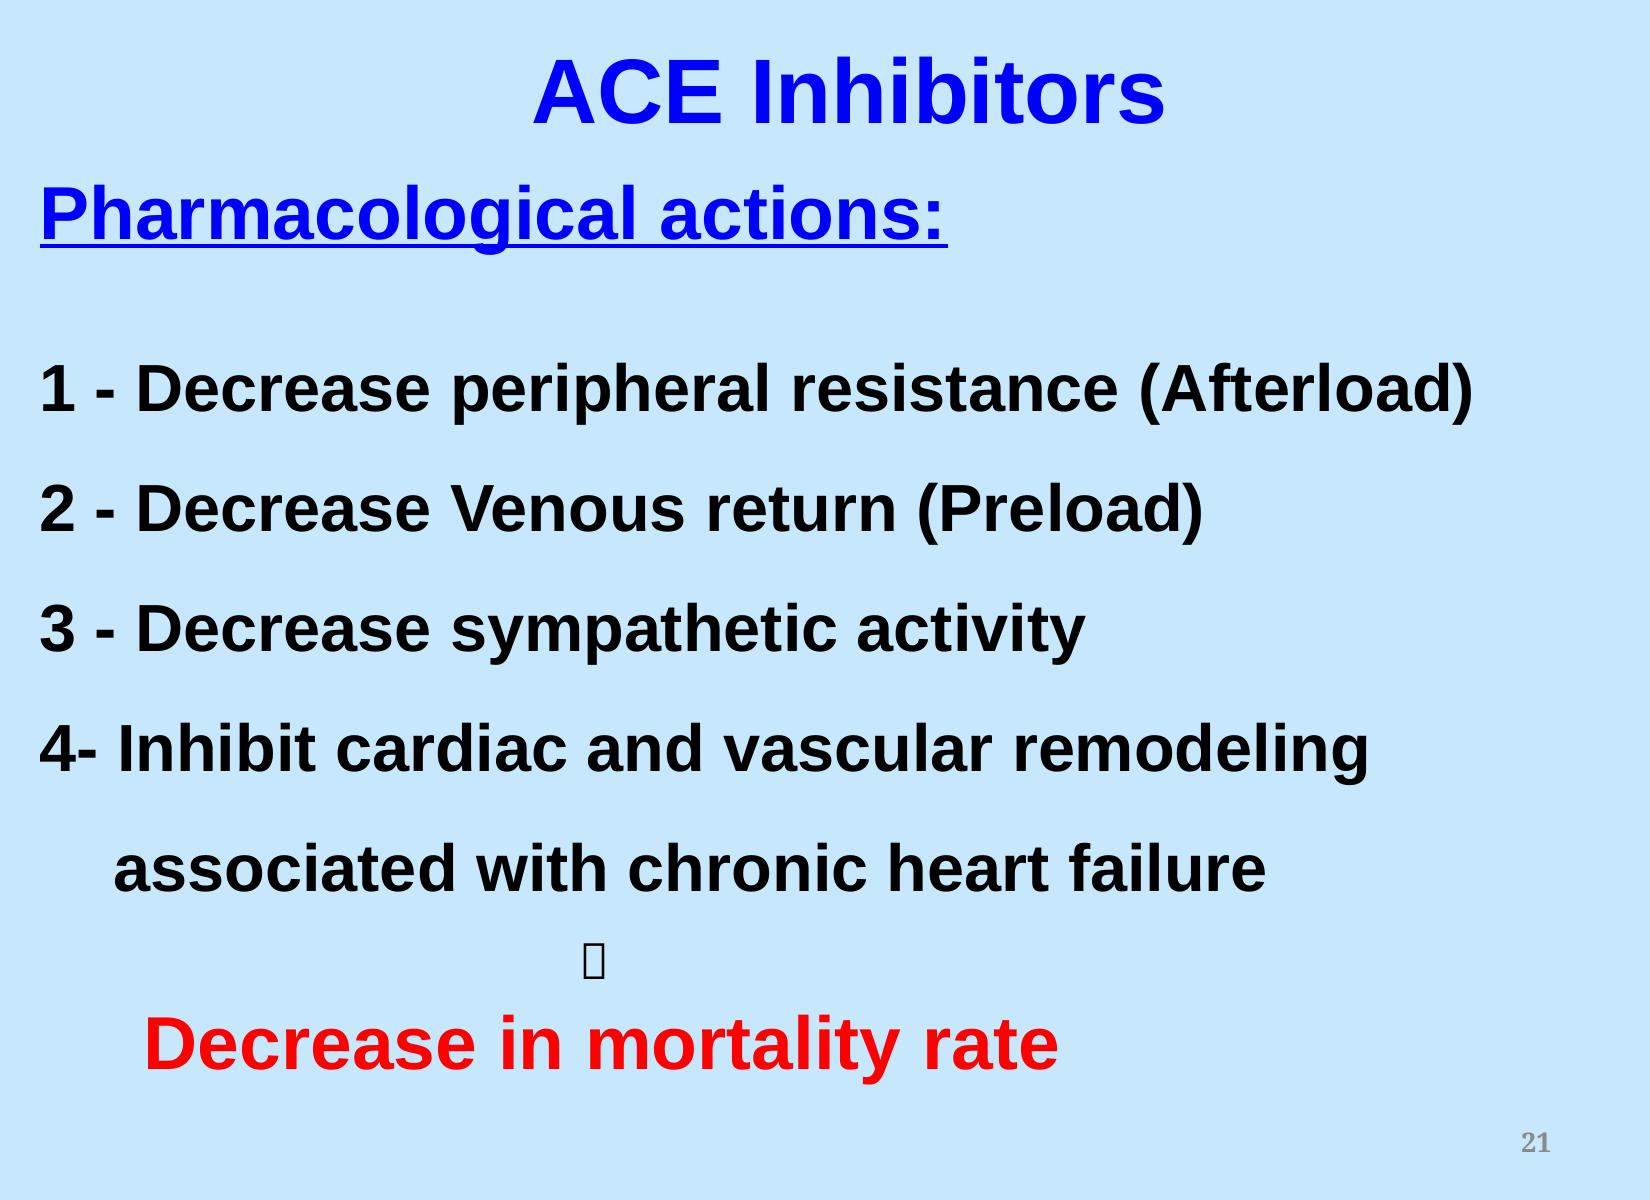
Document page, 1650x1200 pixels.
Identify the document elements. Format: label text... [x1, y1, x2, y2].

text_box ACE Inhibitors Pharmacological actions: 1 - Decrease peripheral resistance (Afterload) 2 - Decrease Venous return (Preload) 3 - Decrease sympathetic activity 4- Inhibit cardiac and vascular remodeling associated with chronic heart failure  Decrease in mortality rate [24, 24, 1650, 1092]
slide_number 21 [1182, 1112, 1568, 1176]
